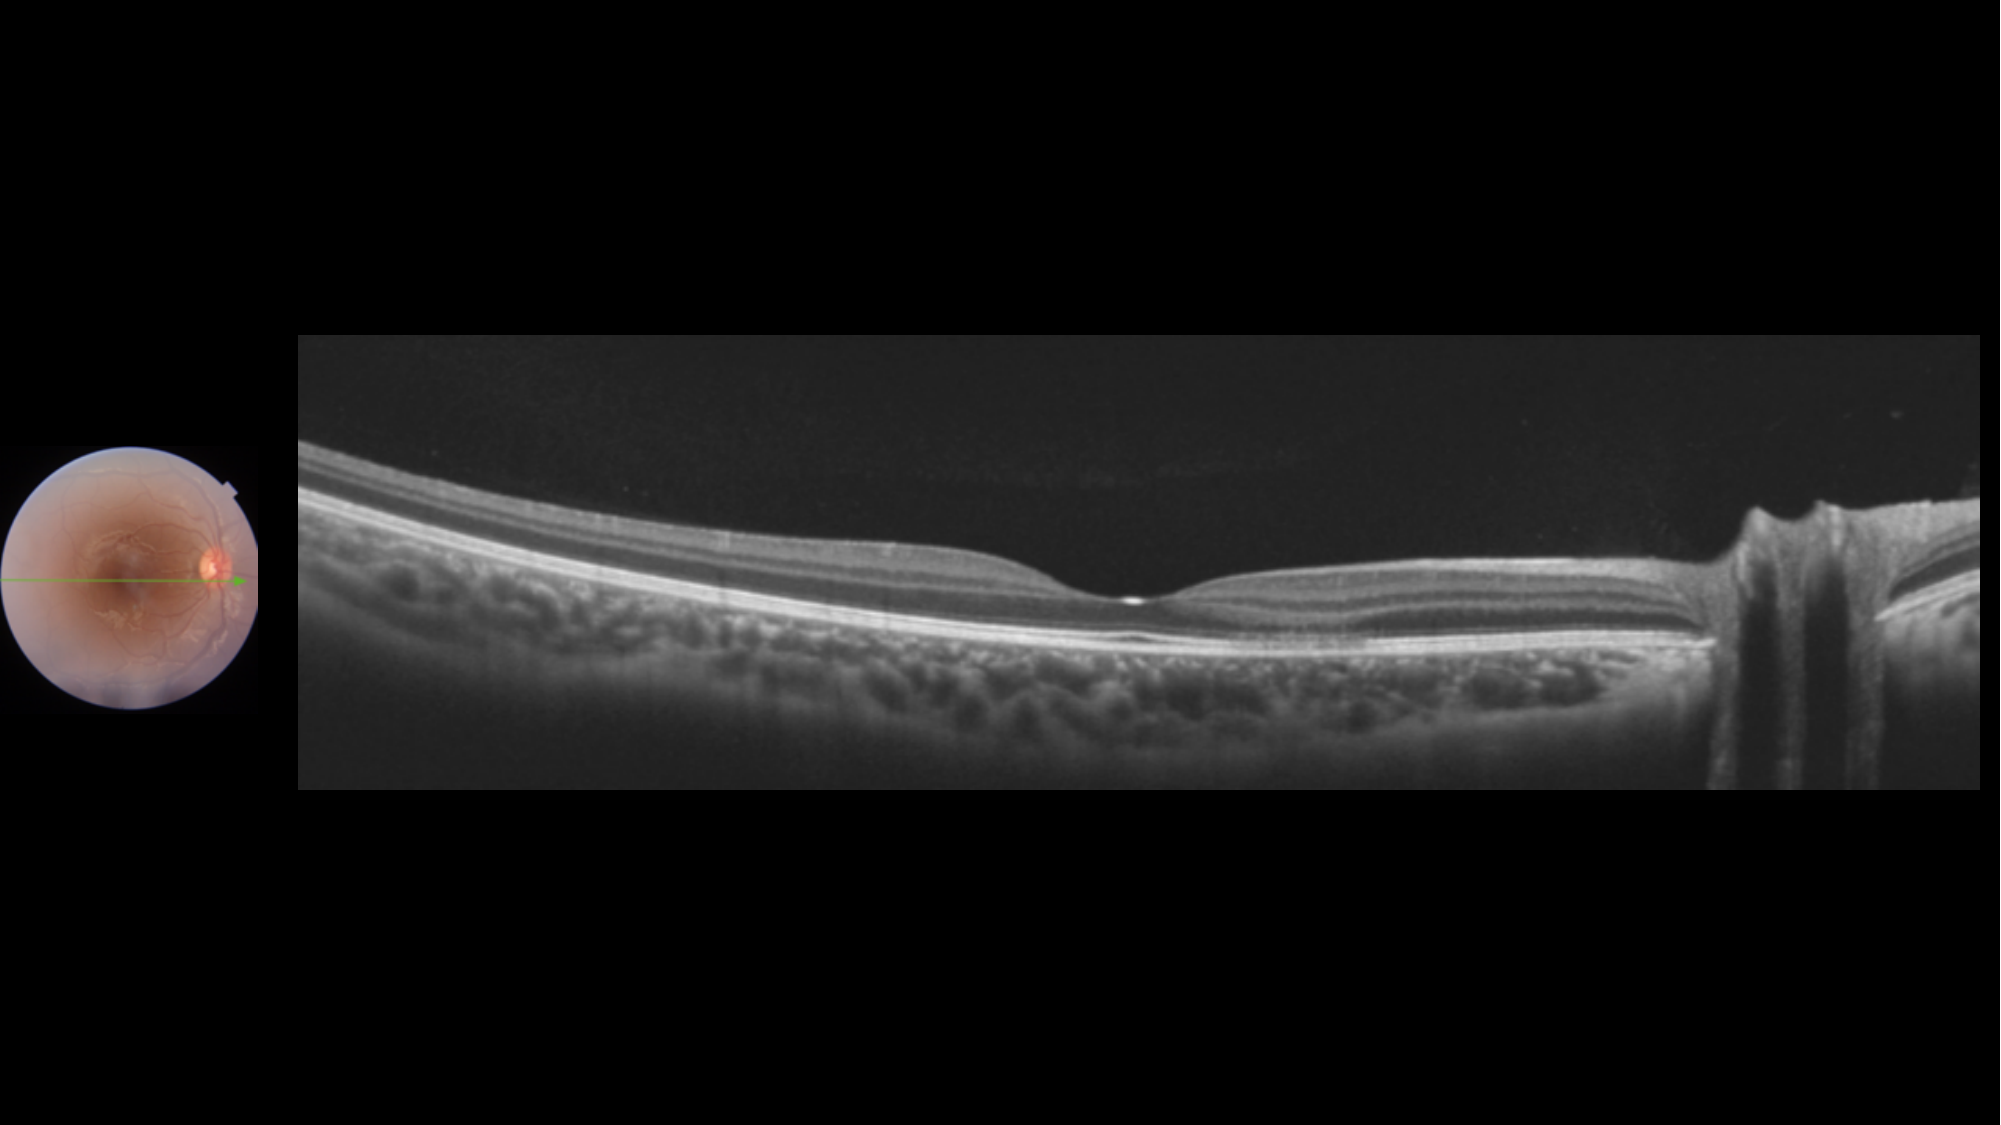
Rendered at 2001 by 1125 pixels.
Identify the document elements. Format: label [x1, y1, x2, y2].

picture [298, 335, 1980, 790]
picture [0, 446, 258, 714]
